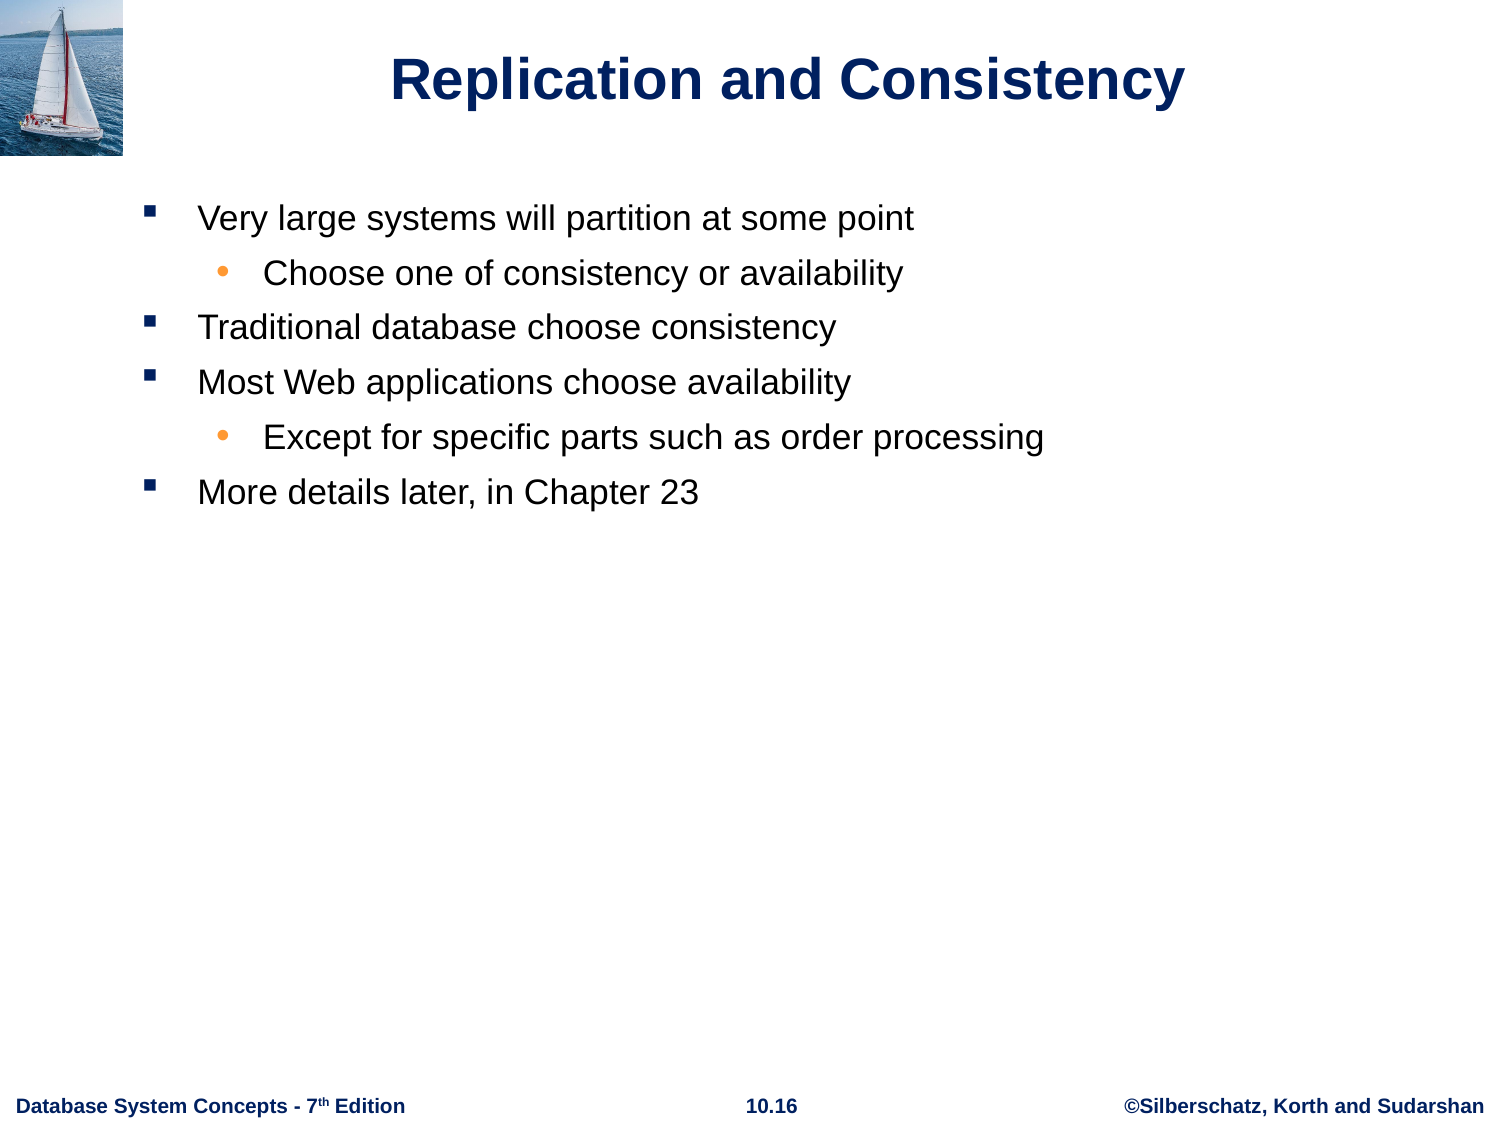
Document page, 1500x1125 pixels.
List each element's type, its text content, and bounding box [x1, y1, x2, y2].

title Replication and Consistency [125, 18, 1452, 120]
list Very large systems will partition at some point Choose one of consistency or availability Traditional database choose consistency Most Web applications choose availability Except for specific parts such as order processing More details later, in Chapter 23 [126, 187, 1341, 519]
picture [0, 0, 123, 156]
